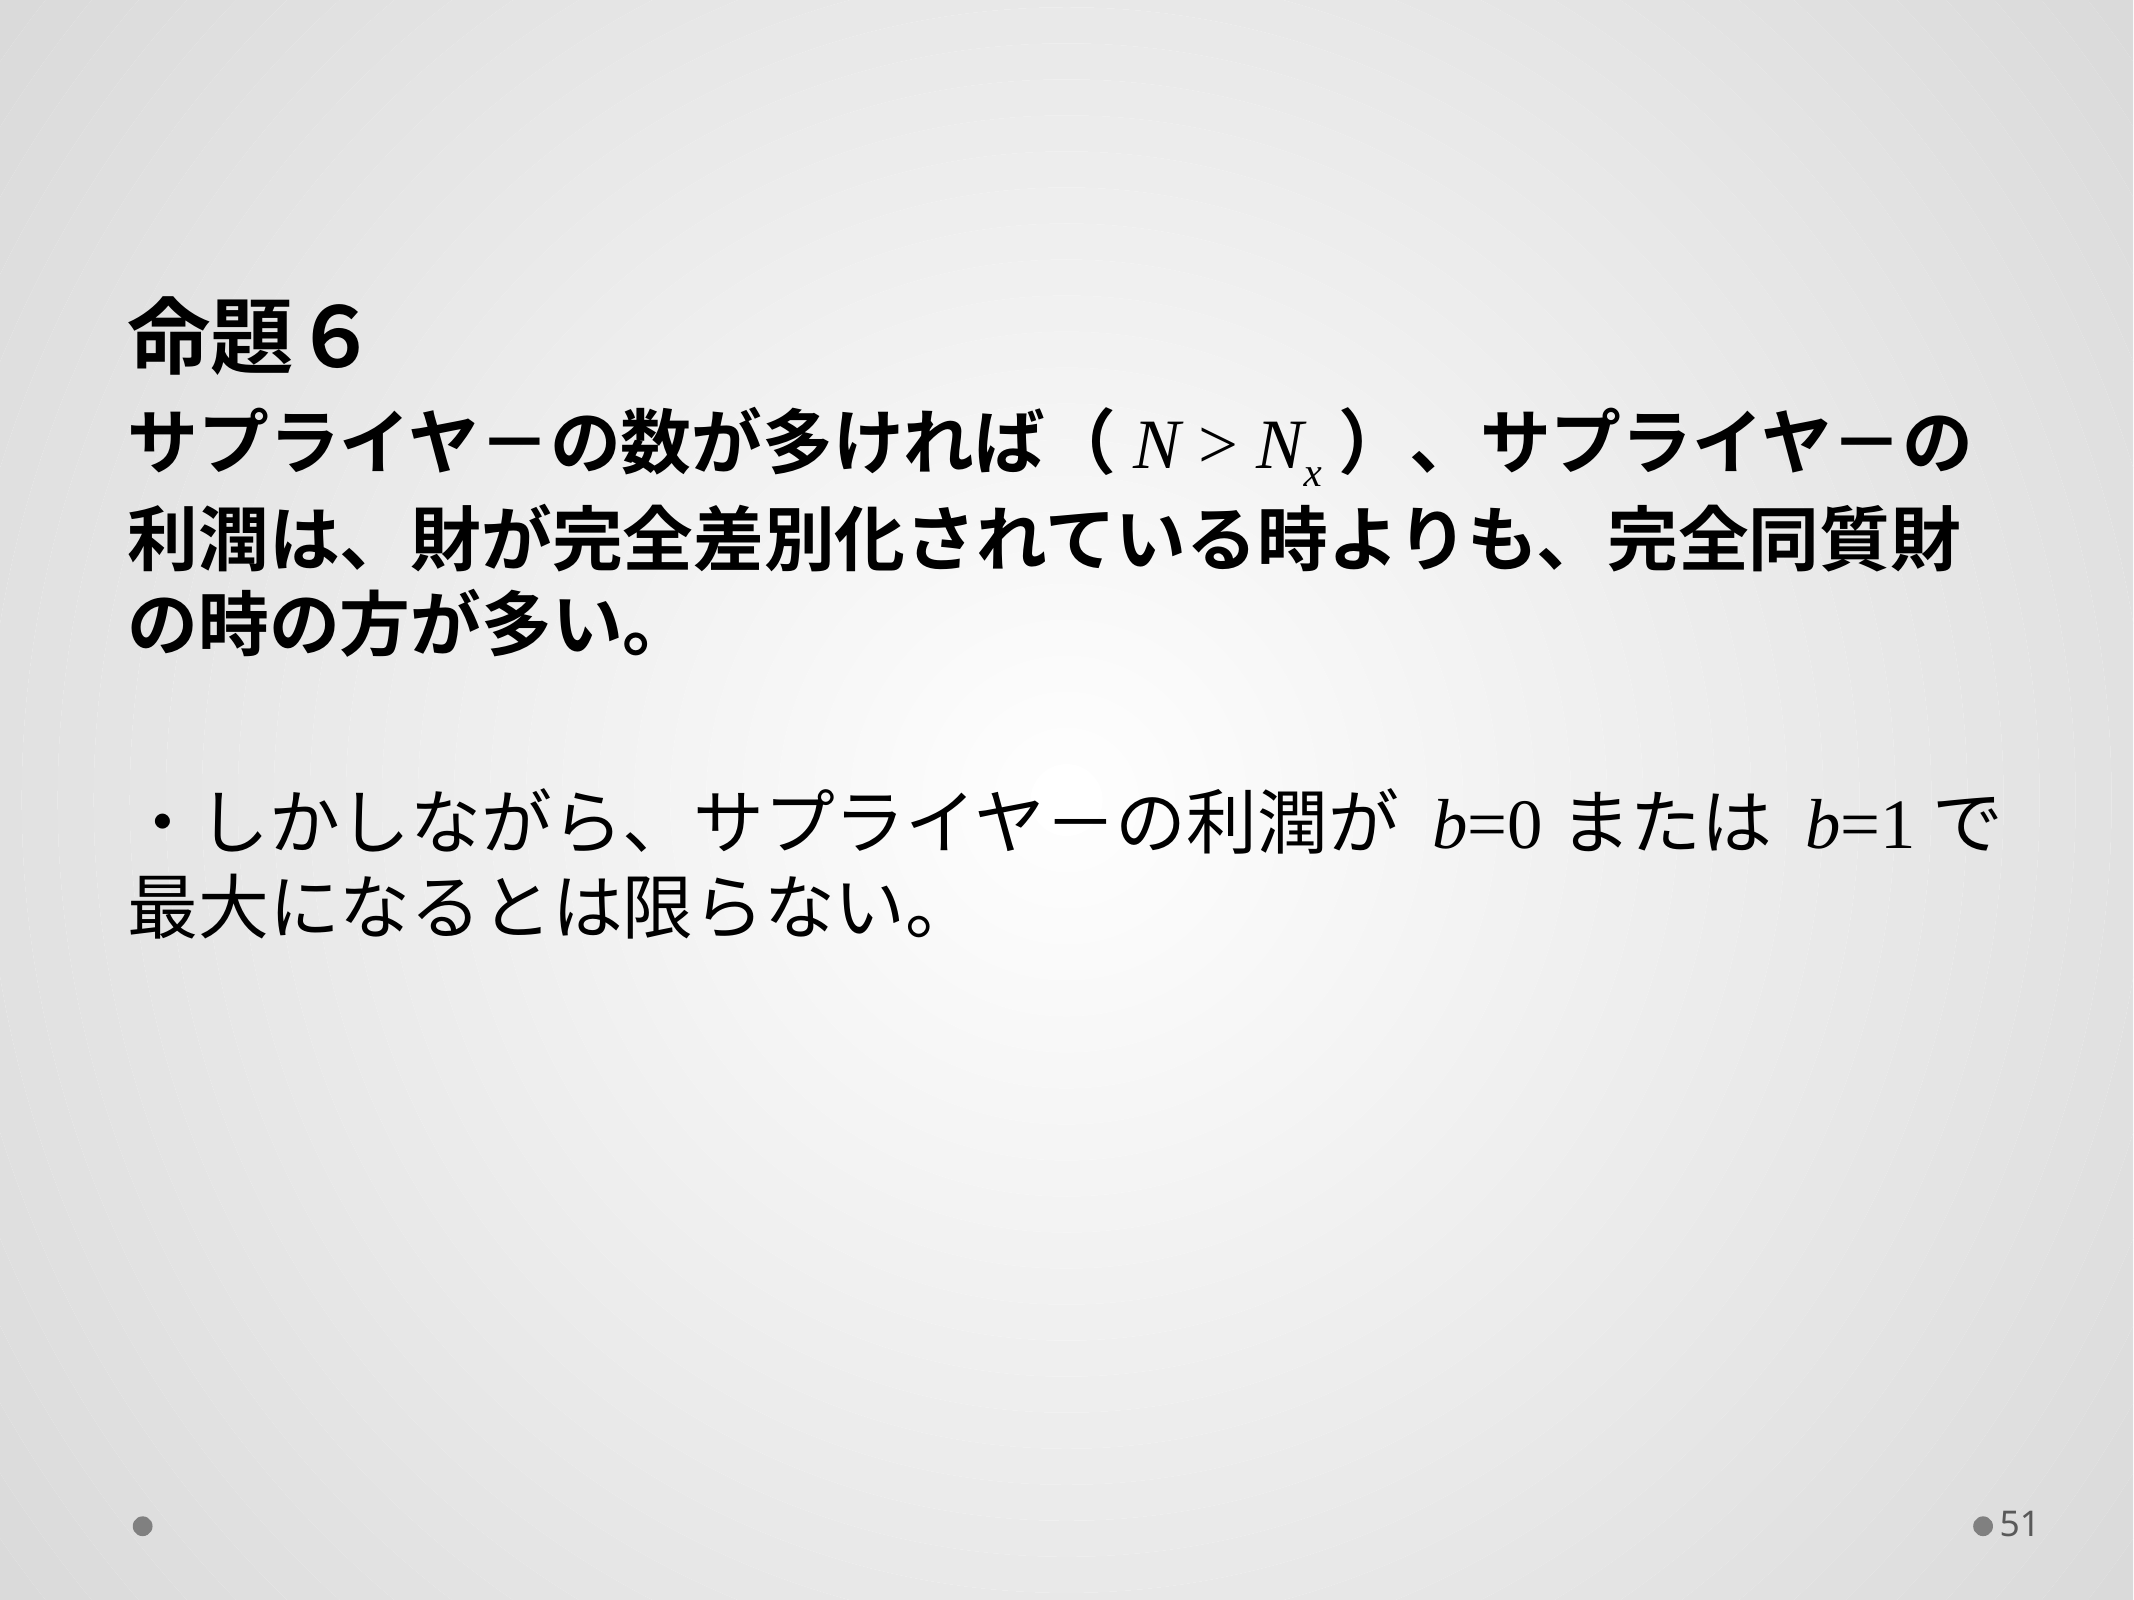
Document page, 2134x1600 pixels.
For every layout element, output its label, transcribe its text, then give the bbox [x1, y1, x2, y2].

slide_number 51 [1993, 1482, 2125, 1569]
list 命題６ サプライヤ－の数が多ければ（N > Nx）、サプライヤ－の利潤は、財が完全差別化されている時よりも、完全同質財の時の方が多い。 ・しかしながら、サプライヤ－の利潤が b=0または b=1で最大になるとは限らない。 [106, 273, 2027, 1330]
